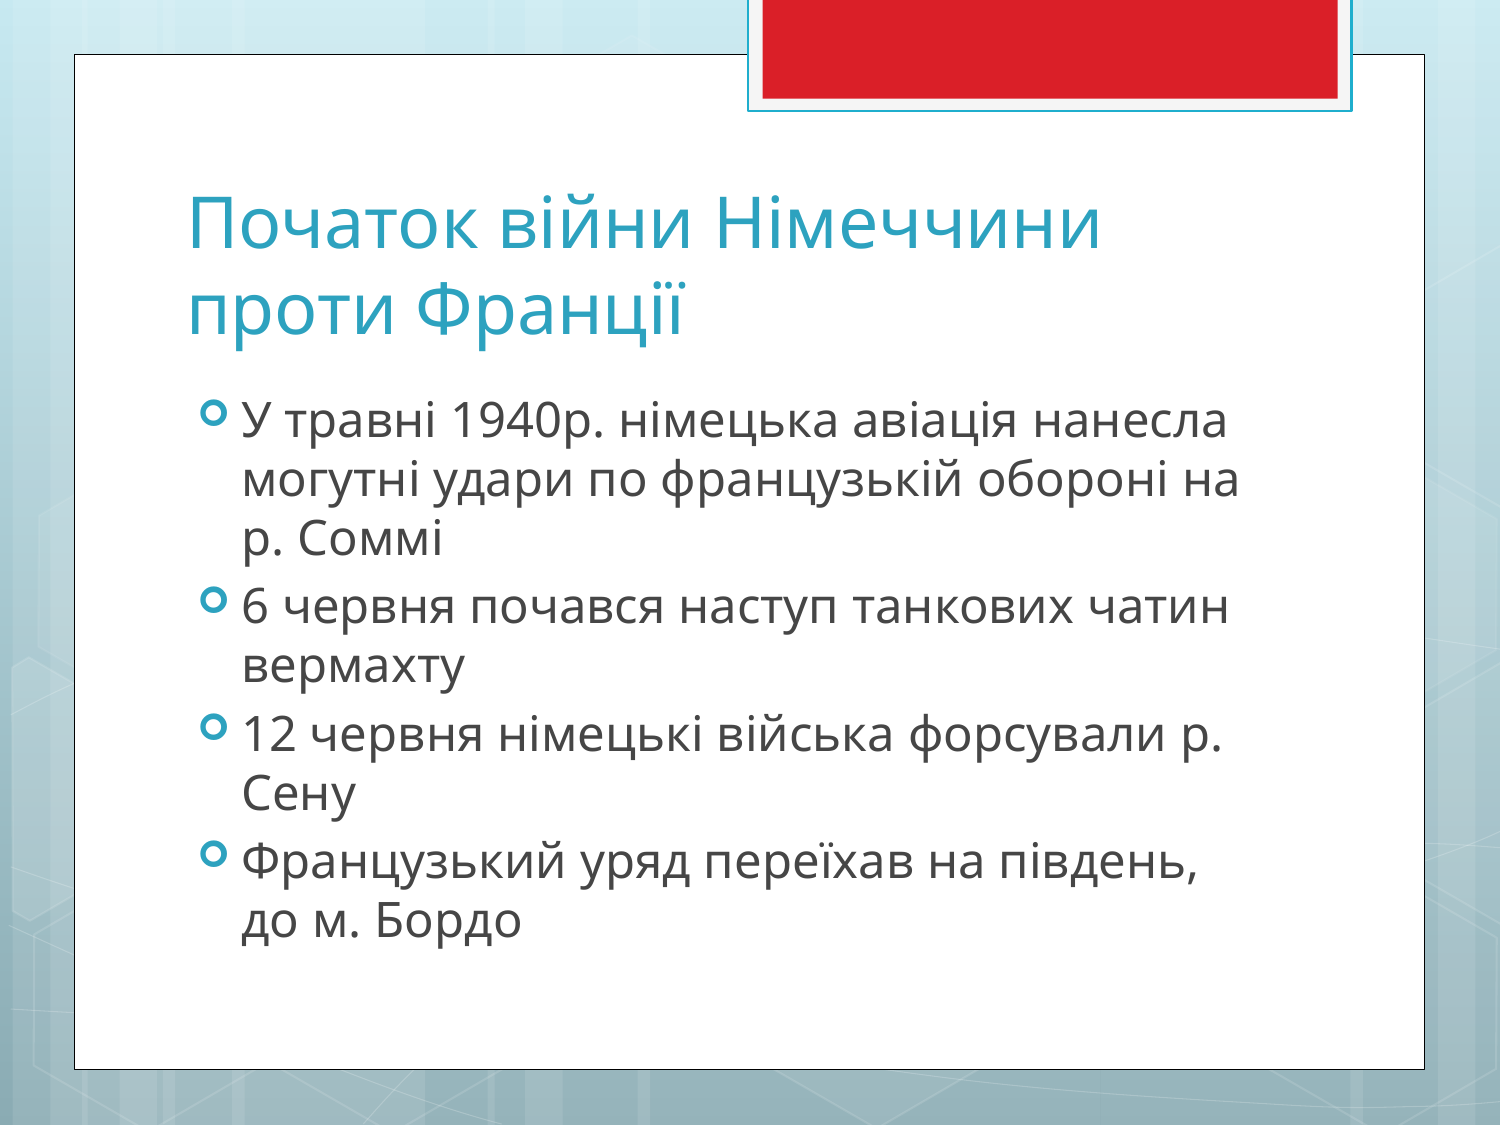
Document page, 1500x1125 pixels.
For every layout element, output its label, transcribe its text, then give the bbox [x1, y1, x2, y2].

list У травні 1940р. німецька авіація нанесла могутні удари по французькій обороні на р. Соммі 6 червня почався наступ танкових чатин вермахту 12 червня німецькі війська форсували р. Сену Французький уряд переїхав на південь, до м. Бордо [171, 381, 1283, 957]
title Початок війни Німеччини проти Франції [171, 168, 1324, 357]
